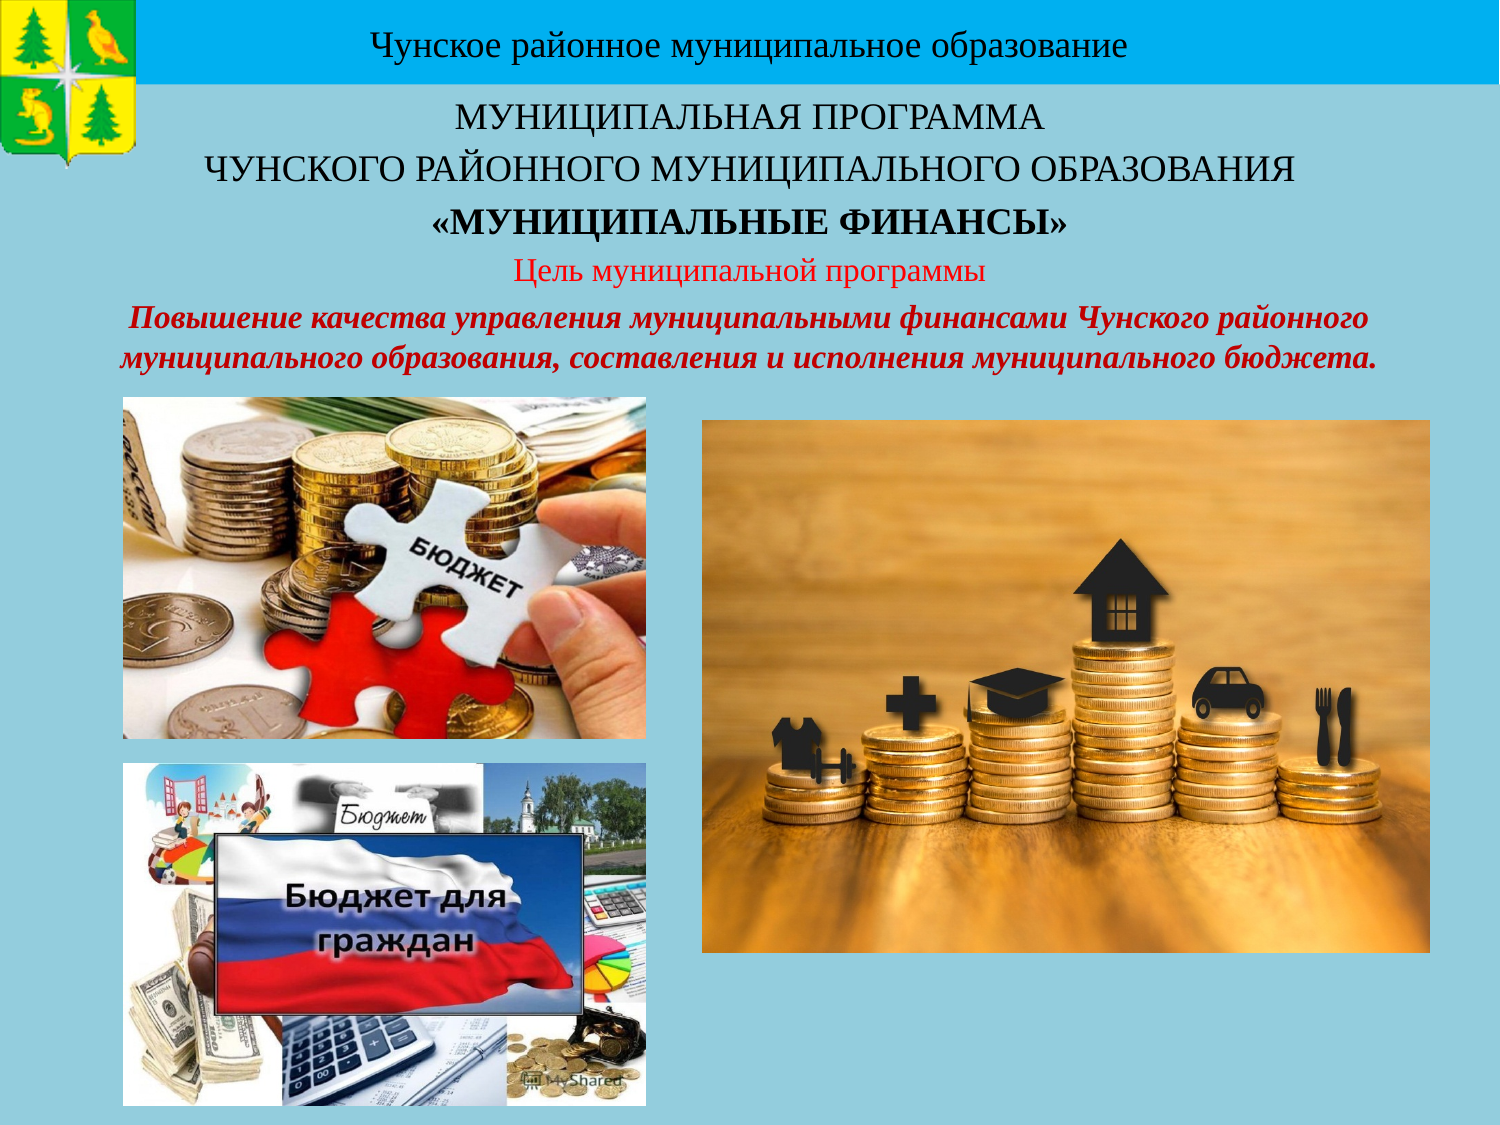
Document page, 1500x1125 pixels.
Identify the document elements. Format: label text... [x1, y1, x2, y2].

list МУНИЦИПАЛЬНАЯ ПРОГРАММА ЧУНСКОГО РАЙОННОГО МУНИЦИПАЛЬНОГО ОБРАЗОВАНИЯ «МУНИЦИПАЛЬНЫЕ ФИНАНСЫ» Цель муниципальной программы Повышение качества управления муниципальными финансами Чунского районного муниципального образования, составления и исполнения муниципального бюджета. [0, 84, 1500, 1125]
picture [0, 0, 136, 169]
picture [702, 420, 1430, 953]
picture [123, 763, 646, 1107]
title Чунское районное муниципальное образование [137, 0, 1499, 84]
picture [123, 396, 646, 739]
